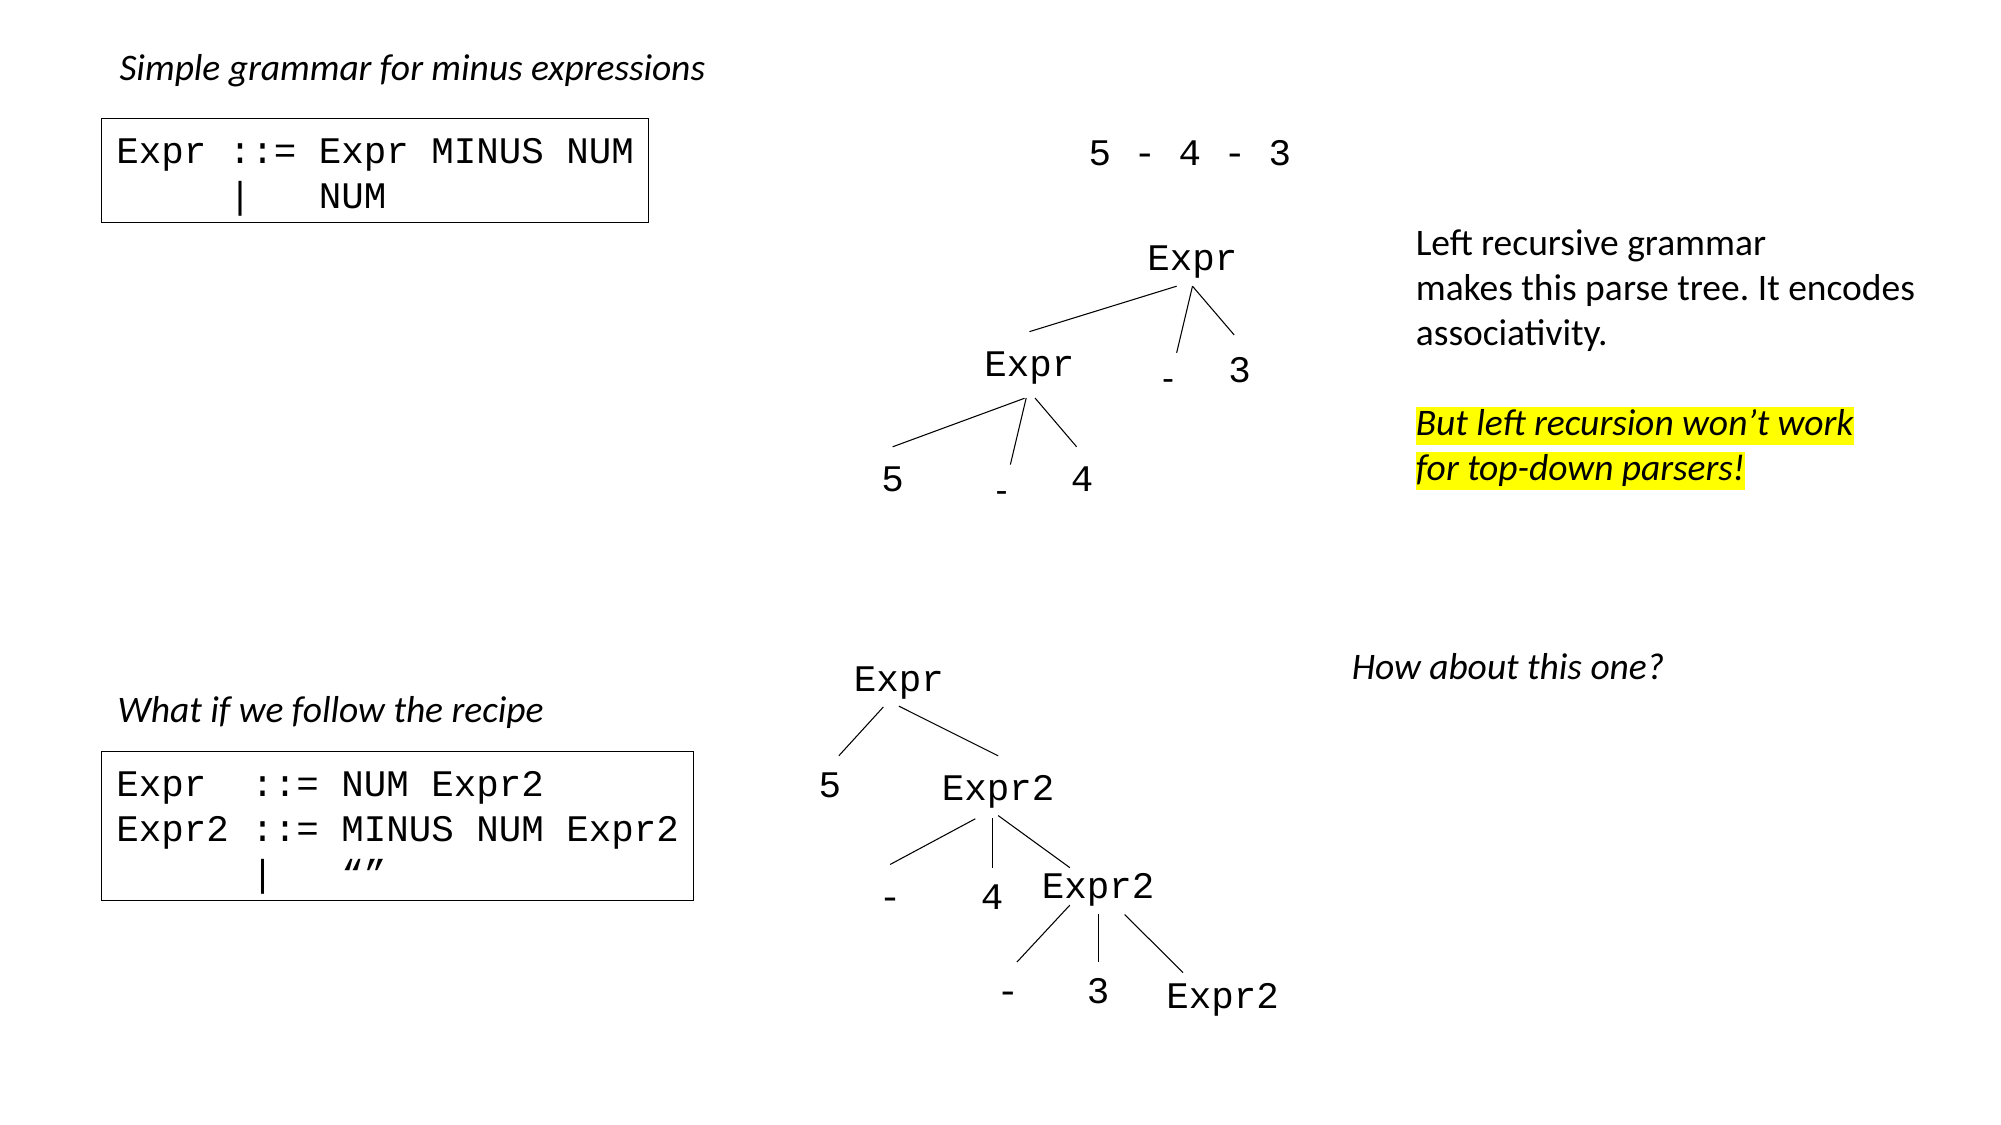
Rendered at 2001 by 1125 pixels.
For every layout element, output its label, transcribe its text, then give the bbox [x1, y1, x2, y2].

text_box - [981, 458, 1023, 519]
text_box - [981, 958, 1035, 1019]
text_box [1034, 397, 1077, 447]
text_box What if we follow the recipe [102, 677, 559, 738]
text_box 5 - 4 - 3 [1073, 120, 1307, 181]
text_box 4 [966, 864, 1019, 925]
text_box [1193, 286, 1235, 335]
text_box Expr2 [927, 755, 1070, 816]
text_box Expr [1132, 225, 1253, 286]
text_box 3 [1213, 337, 1266, 398]
text_box Expr2 [1151, 963, 1294, 1024]
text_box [1124, 914, 1183, 973]
text_box Expr [838, 646, 959, 707]
text_box Expr [969, 331, 1090, 392]
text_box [898, 706, 999, 756]
text_box 4 [1056, 446, 1109, 507]
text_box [838, 706, 884, 756]
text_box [1029, 286, 1176, 332]
text_box Simple grammar for minus expressions [104, 36, 721, 96]
text_box Expr2 [1027, 853, 1170, 914]
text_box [1016, 905, 1070, 963]
text_box How about this one? [1337, 634, 1975, 740]
text_box 3 [1072, 958, 1125, 1019]
text_box - [864, 864, 917, 925]
text_box Left recursive grammar makes this parse tree. It encodes associativity. But left recursion won’t work for top-down parsers! [1401, 210, 1931, 496]
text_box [892, 398, 1010, 447]
text_box Expr ::= Expr MINUS NUM | NUM [101, 118, 649, 223]
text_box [1010, 397, 1027, 465]
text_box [1176, 286, 1193, 353]
text_box - [1147, 346, 1189, 407]
text_box 5 [803, 752, 857, 813]
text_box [998, 816, 1070, 868]
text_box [890, 818, 976, 865]
text_box Expr ::= NUM Expr2 Expr2 ::= MINUS NUM Expr2 | “” [101, 751, 694, 901]
text_box 5 [866, 446, 919, 507]
